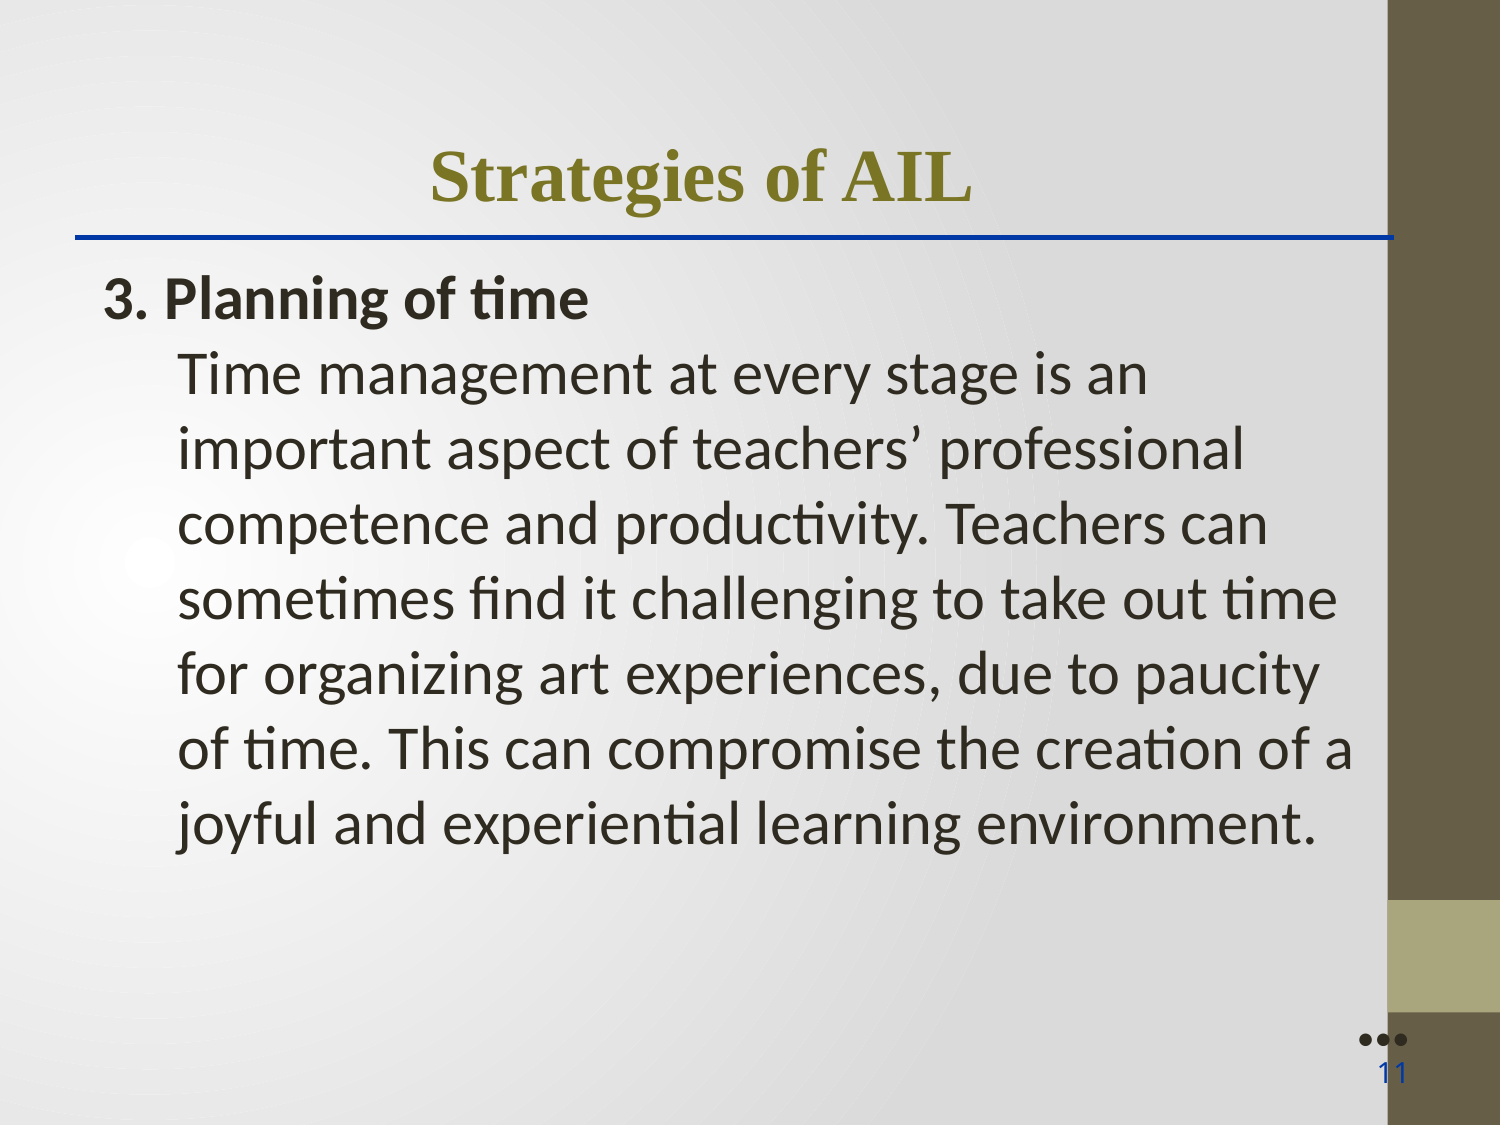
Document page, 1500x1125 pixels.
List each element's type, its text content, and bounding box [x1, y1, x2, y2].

text_box Strategies of AIL [0, 118, 1438, 224]
text_box ●●● 11 [1074, 1012, 1425, 1073]
text_box 3. Planning of time Time management at every stage is an important aspect of teachers’ professional competence and productivity. Teachers can sometimes find it challenging to take out time for organizing art experiences, due to paucity of time. This can compromise the creation of a joyful and experiential learning environment. [87, 249, 1388, 865]
